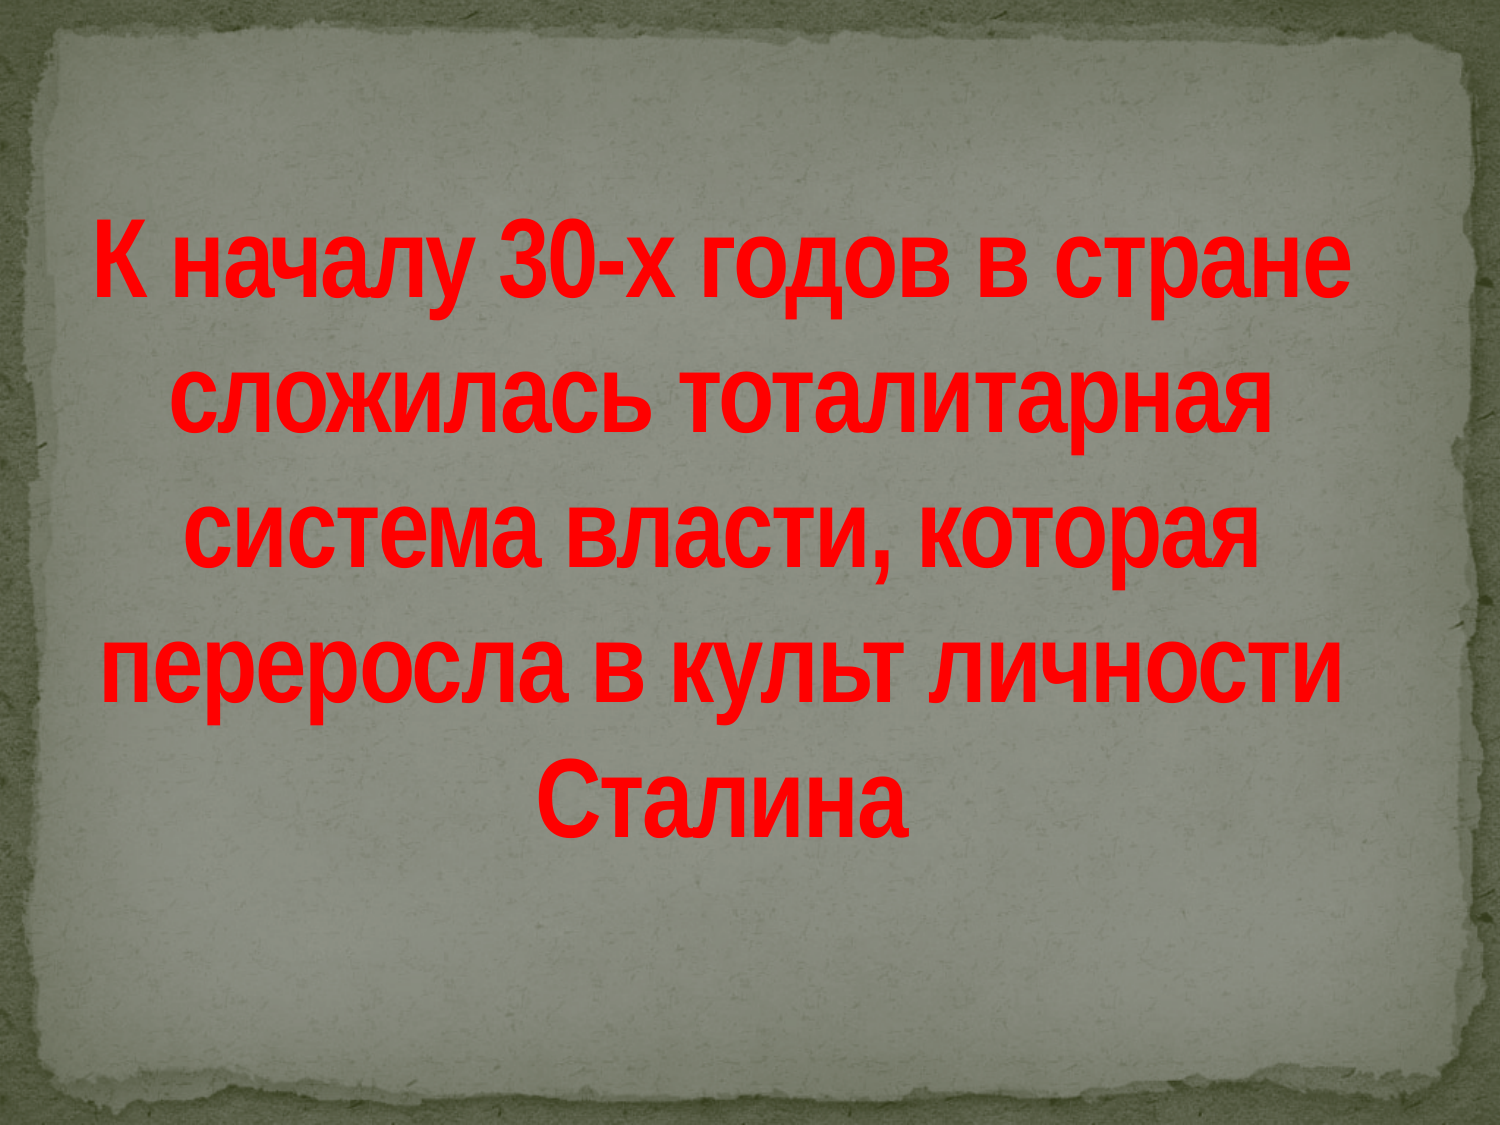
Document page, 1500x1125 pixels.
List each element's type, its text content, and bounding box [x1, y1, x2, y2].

title К началу 30-х годов в стране сложилась тоталитарная система власти, которая переросла в культ личности Сталина [46, 128, 1397, 868]
